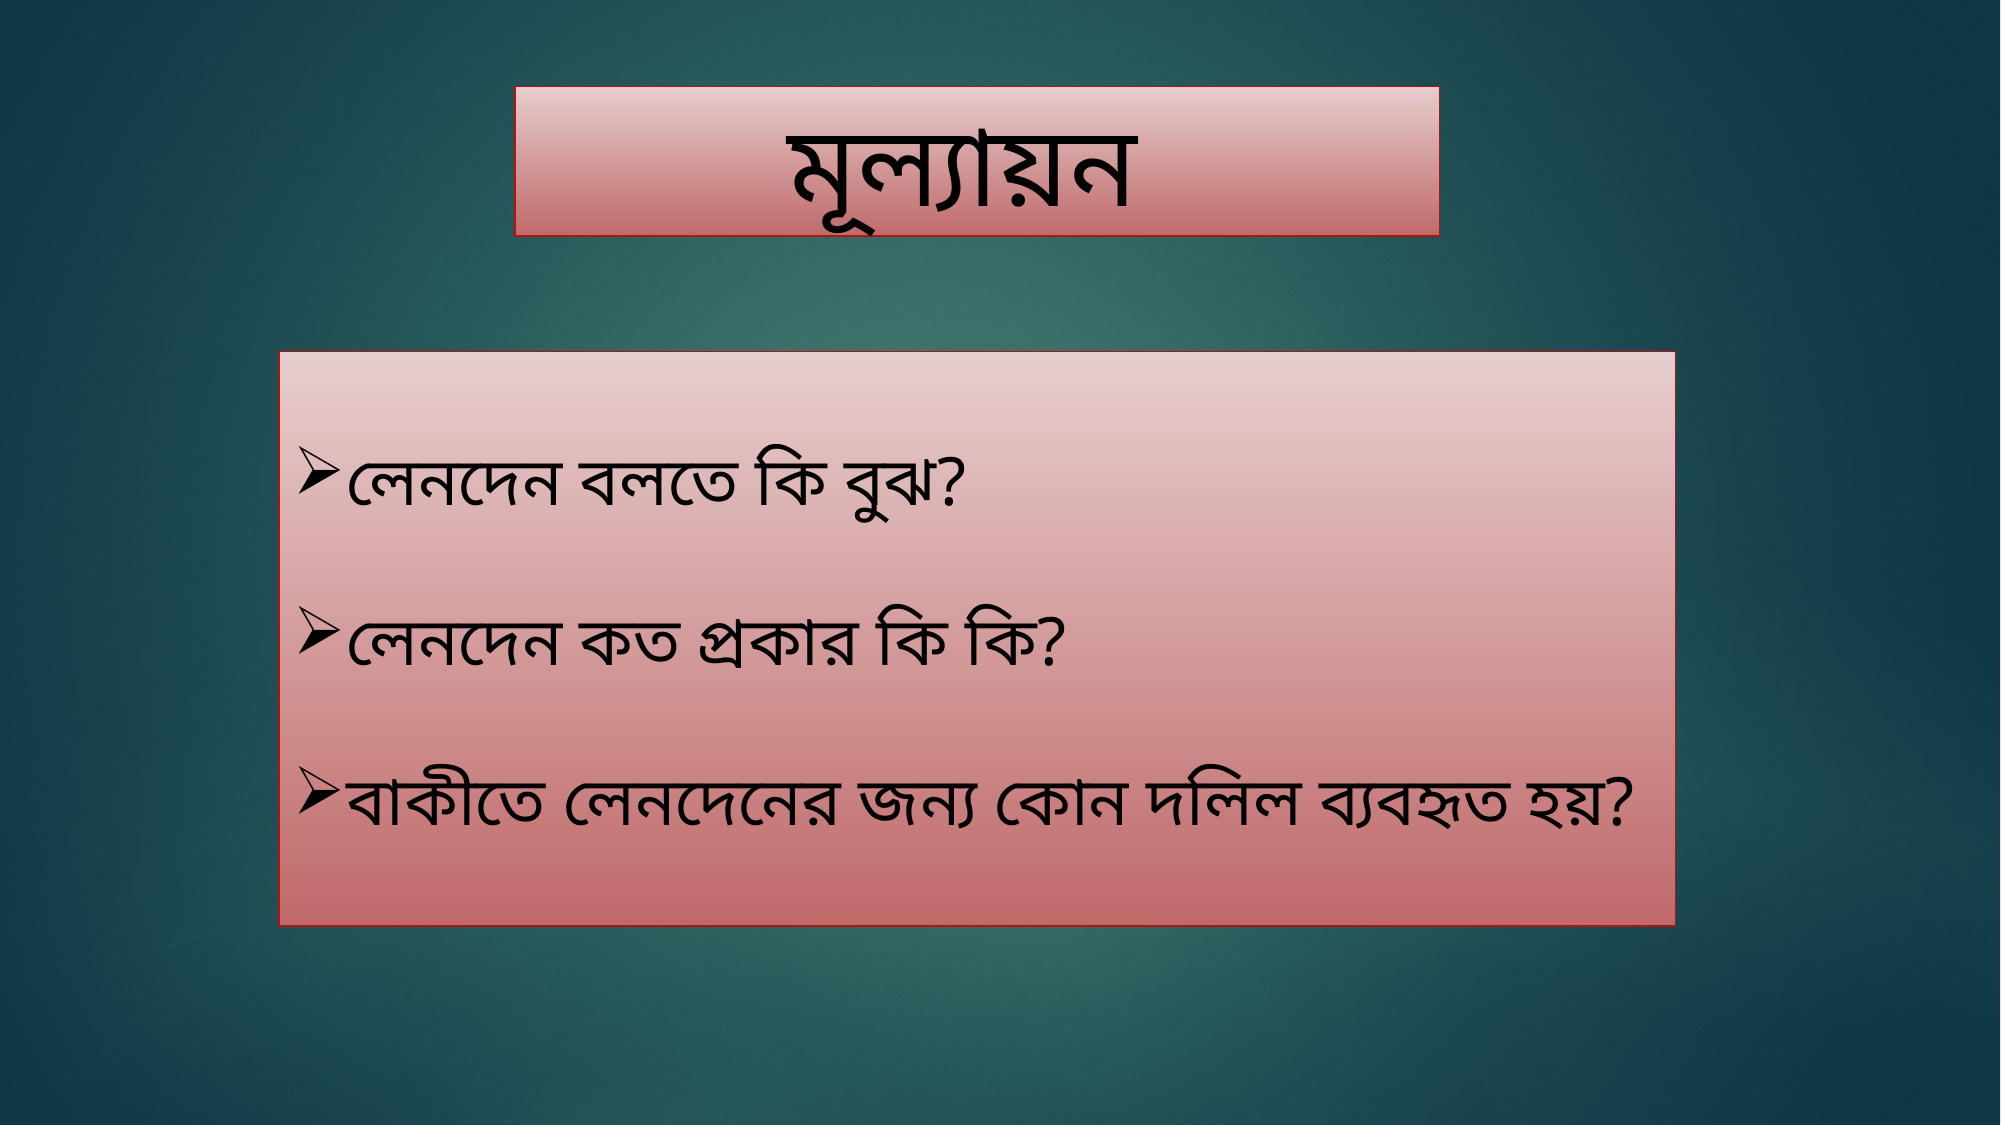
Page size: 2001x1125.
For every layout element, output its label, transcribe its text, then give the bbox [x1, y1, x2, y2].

text_box লেনদেন বলতে কি বুঝ? লেনদেন কত প্রকার কি কি? বাকীতে লেনদেনের জন্য কোন দলিল ব্যবহৃত হয়? [278, 351, 1676, 927]
text_box মূল্যায়ন [514, 86, 1440, 237]
